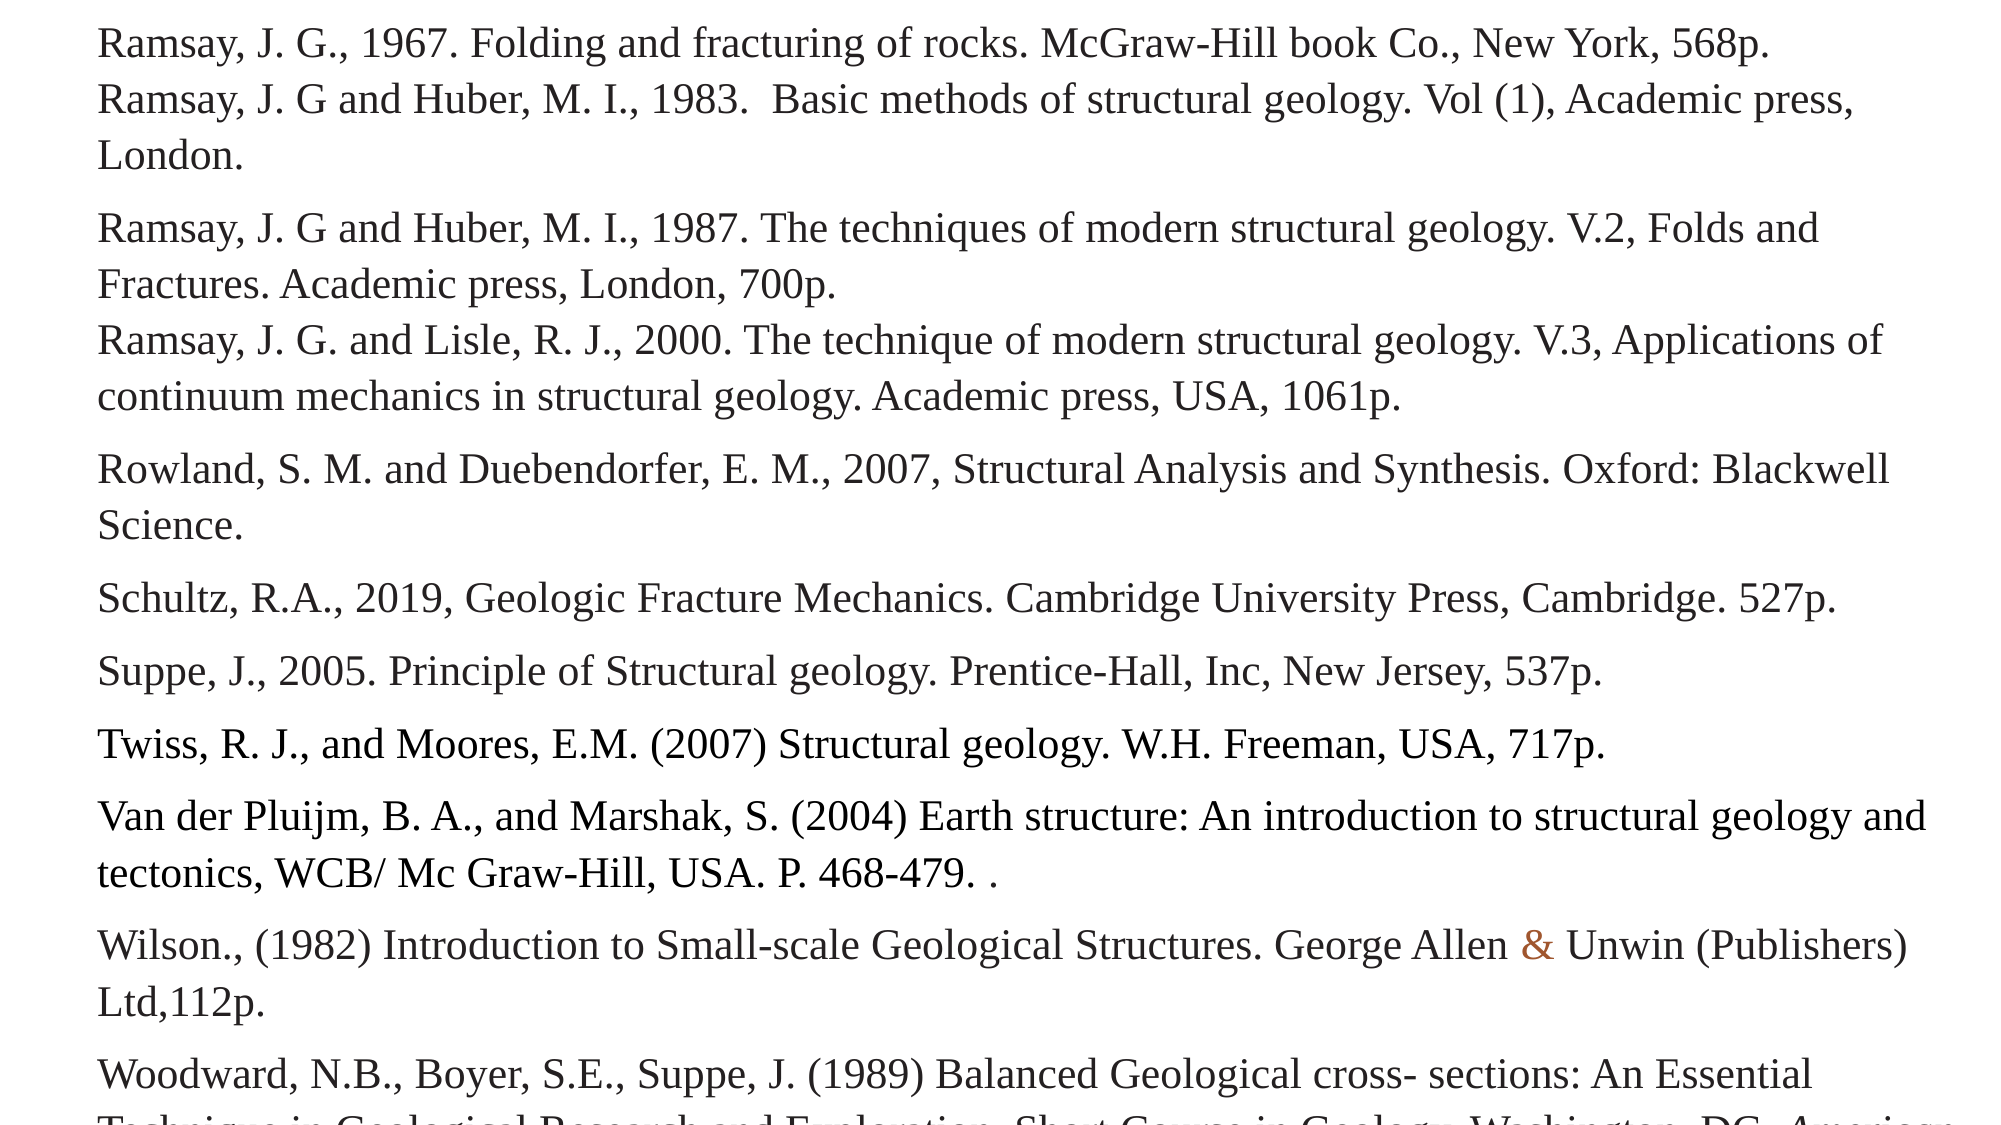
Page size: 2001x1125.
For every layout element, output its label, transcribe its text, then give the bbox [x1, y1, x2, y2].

text_box Ramsay, J. G., 1967. Folding and fracturing of rocks. McGraw-Hill book Co., New York, 568p. Ramsay, J. G and Huber, M. I., 1983. Basic methods of structural geology. Vol (1), Academic press, London. Ramsay, J. G and Huber, M. I., 1987. The techniques of modern structural geology. V.2, Folds and Fractures. Academic press, London, 700p. Ramsay, J. G. and Lisle, R. J., 2000. The technique of modern structural geology. V.3, Applications of continuum mechanics in structural geology. Academic press, USA, 1061p. Rowland, S. M. and Duebendorfer, E. M., 2007, Structural Analysis and Synthesis. Oxford: Blackwell Science. Schultz, R.A., 2019, Geologic Fracture Mechanics. Cambridge University Press, Cambridge. 527p. Suppe, J., 2005. Principle of Structural geology. Prentice-Hall, Inc, New Jersey, 537p. Twiss, R. J., and Moores, E.M. (2007) Structural geology. W.H. Freeman, USA, 717p. Van der Pluijm, B. A., and Marshak, S. (2004) Earth structure: An introduction to structural geology and tectonics, WCB/ Mc Graw-Hill, USA. P. 468-479. . Wilson., (1982) Introduction to Small-scale Geological Structures. George Allen & Unwin (Publishers) Ltd,112p. Woodward, N.B., Boyer, S.E., Suppe, J. (1989) Balanced Geological cross- sections: An Essential Technique in Geological Research and Exploration. Short Course in Geology, Washington, DC. American Geophysical Union. v. 6. 132p. [0, 2, 2000, 1125]
